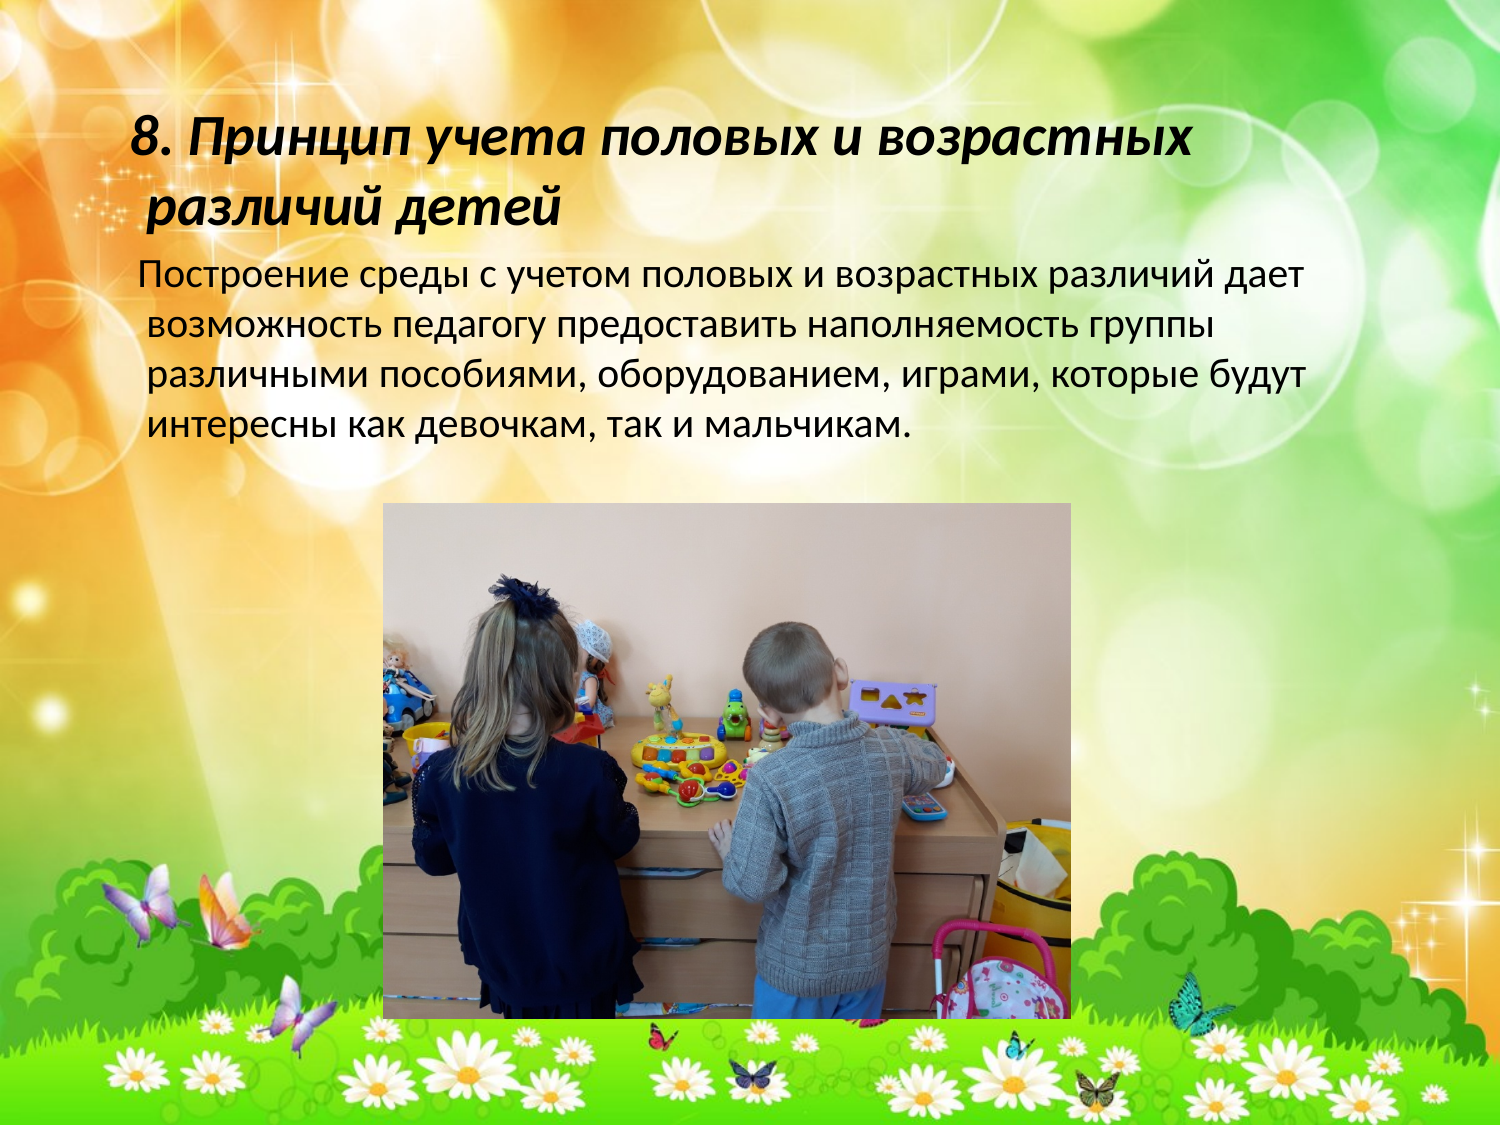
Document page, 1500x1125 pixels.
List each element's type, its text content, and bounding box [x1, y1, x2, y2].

list 8. Принцип учета половых и возрастных различий детей Построение среды с учетом половых и возрастных различий дает возможность педагогу предоставить наполняемость группы различными пособиями, оборудованием, играми, которые будут интересны как девочкам, так и мальчикам. [75, 90, 1425, 1005]
picture [0, 0, 1500, 1125]
